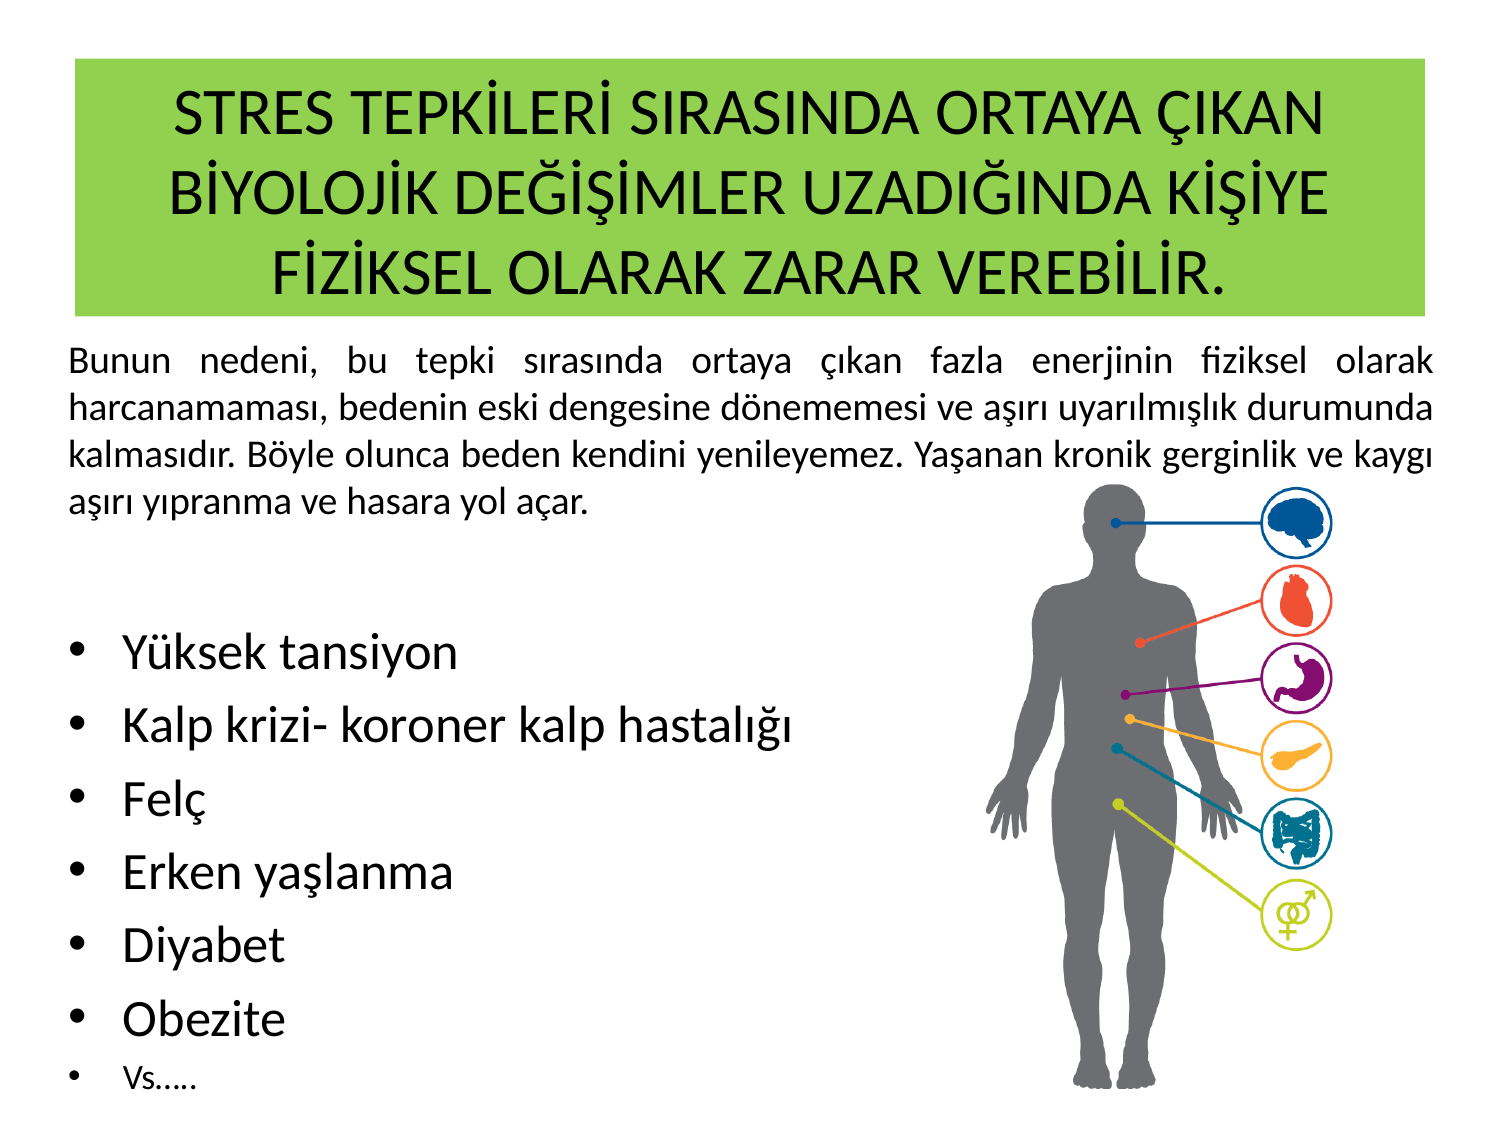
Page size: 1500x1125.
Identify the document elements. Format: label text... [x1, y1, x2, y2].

picture [985, 444, 1342, 1089]
title STRES TEPKİLERİ SIRASINDA ORTAYA ÇIKAN BİYOLOJİK DEĞİŞİMLER UZADIĞINDA KİŞİYE FİZİKSEL OLARAK ZARAR VEREBİLİR. [75, 58, 1425, 317]
list Bunun nedeni, bu tepki sırasında ortaya çıkan fazla enerjinin fiziksel olarak harcanamaması, bedenin eski dengesine dönememesi ve aşırı uyarılmışlık durumunda kalmasıdır. Böyle olunca beden kendini yenileyemez. Yaşanan kronik gerginlik ve kaygı aşırı yıpranma ve hasara yol açar. Yüksek tansiyon Kalp krizi- koroner kalp hastalığı Felç Erken yaşlanma Diyabet Obezite Vs….. [53, 326, 1449, 1106]
